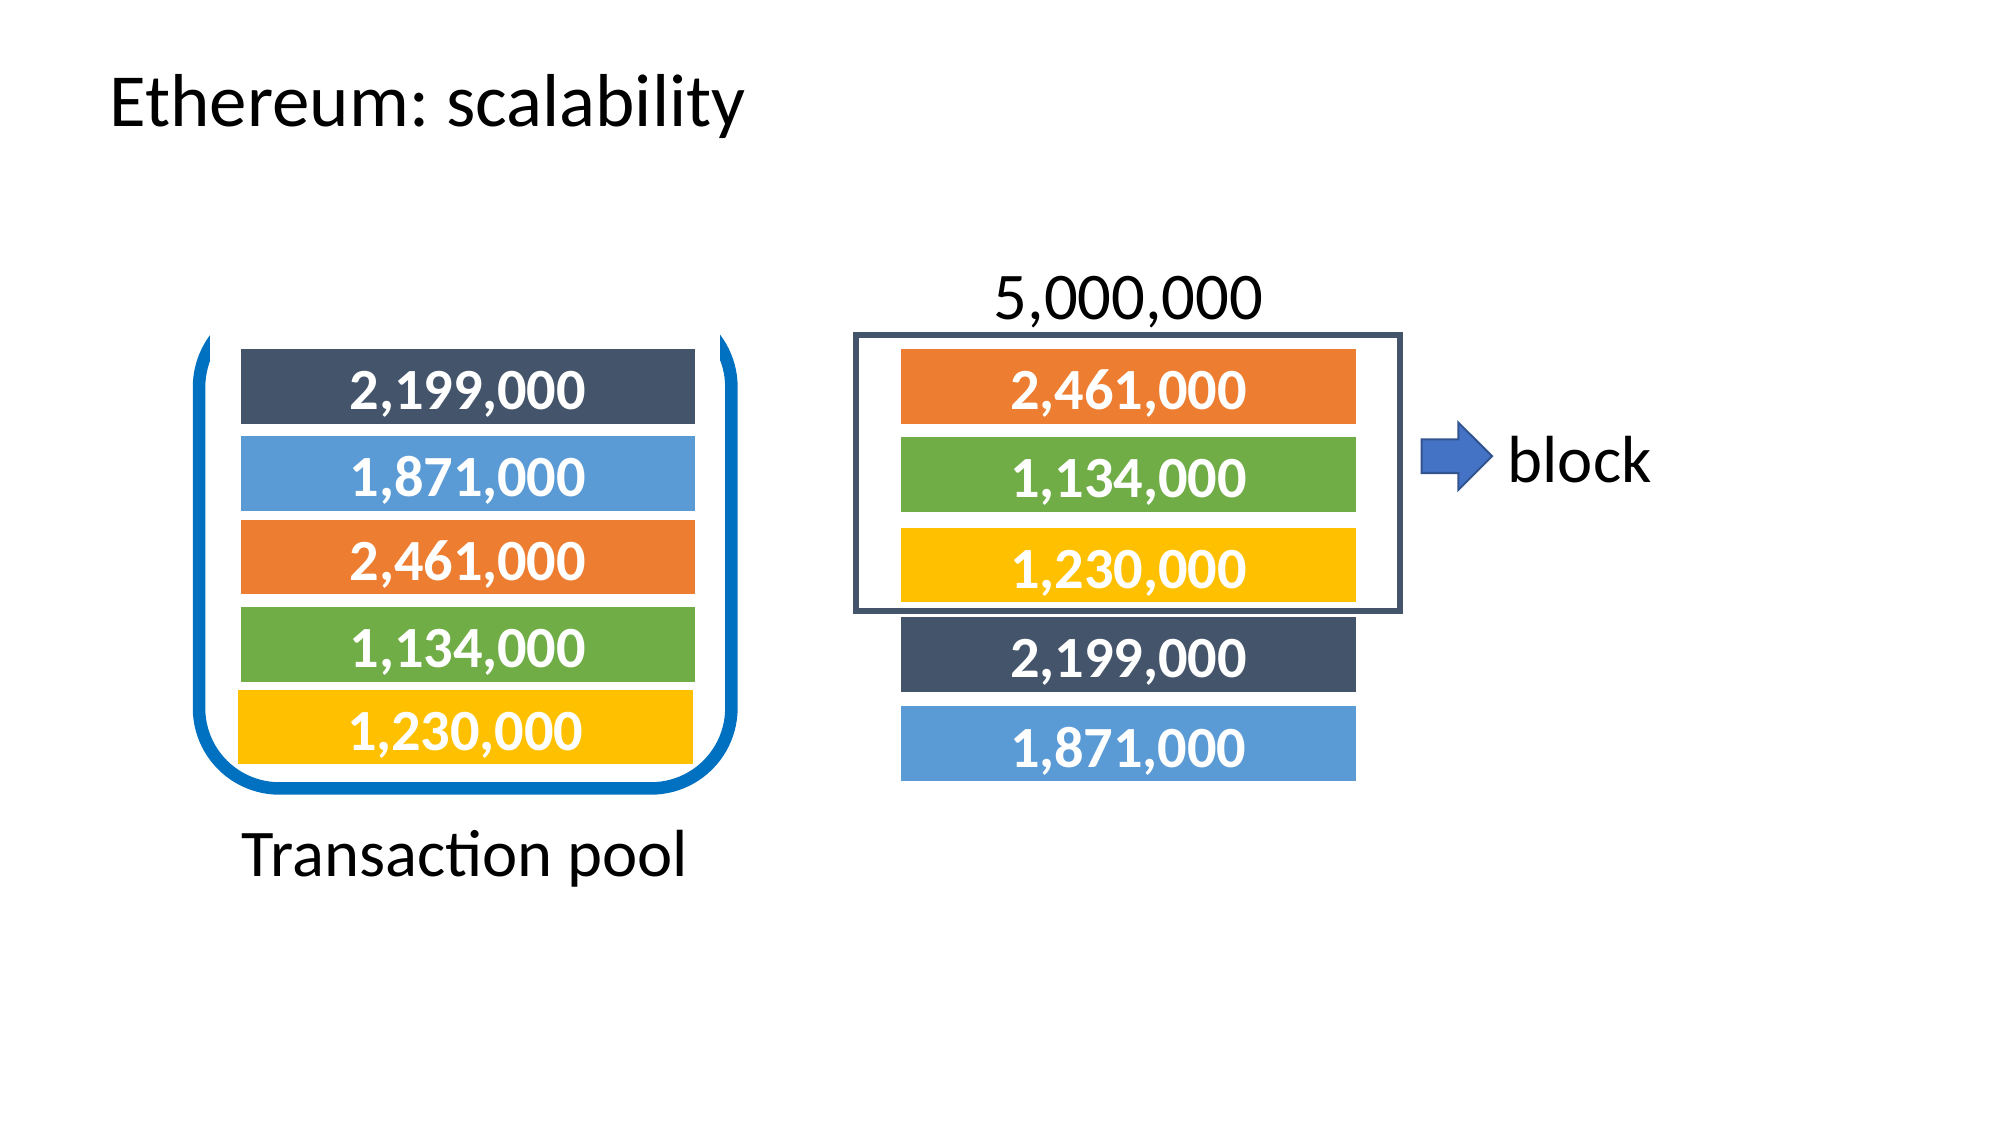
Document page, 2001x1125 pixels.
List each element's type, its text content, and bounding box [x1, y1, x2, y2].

text_box 1,871,000 [901, 706, 1356, 781]
text_box 5,000,000 [979, 245, 1279, 340]
text_box [855, 334, 1401, 612]
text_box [199, 247, 732, 789]
text_box 2,199,000 [901, 617, 1356, 692]
text_box Transaction pool [226, 802, 704, 898]
text_box [1420, 420, 1492, 493]
text_box Ethereum: scalability [95, 44, 1959, 149]
text_box block [1492, 408, 1667, 503]
